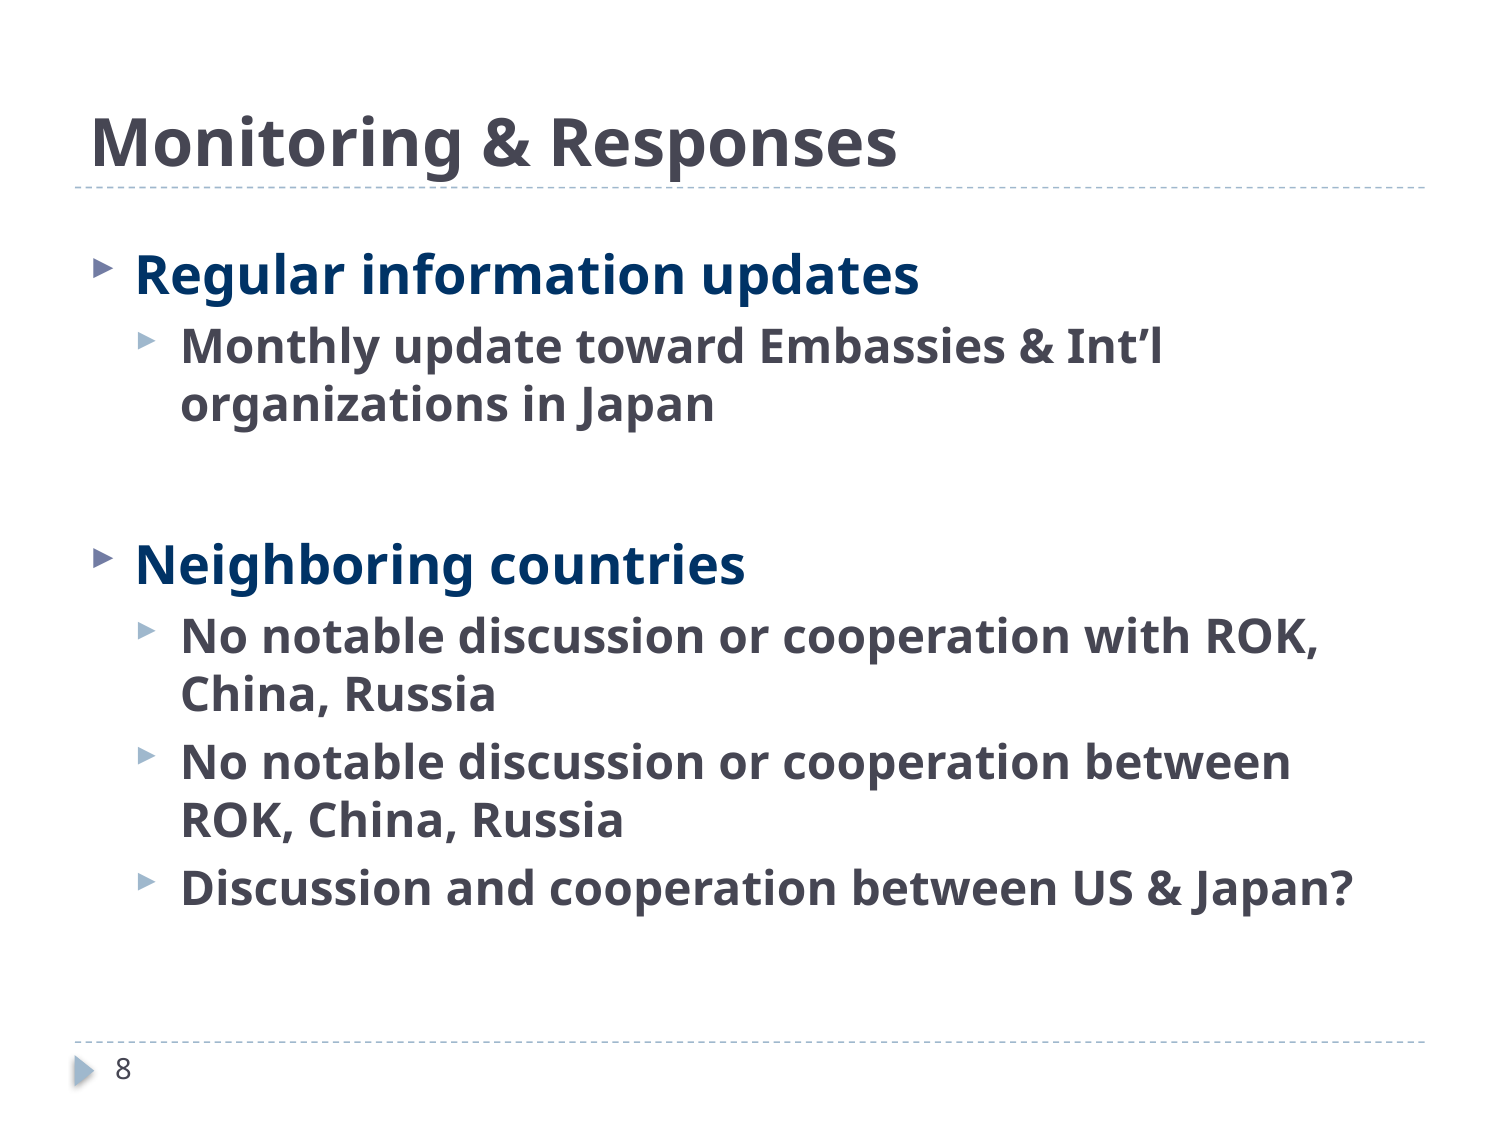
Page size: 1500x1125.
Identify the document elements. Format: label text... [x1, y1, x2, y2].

list Regular information updates Monthly update toward Embassies & Int’l organizations in Japan Neighboring countries No notable discussion or cooperation with ROK, China, Russia No notable discussion or cooperation between ROK, China, Russia Discussion and cooperation between US & Japan? [75, 232, 1425, 1043]
title Monitoring & Responses [75, 24, 1425, 188]
slide_number 8 [100, 1043, 426, 1103]
